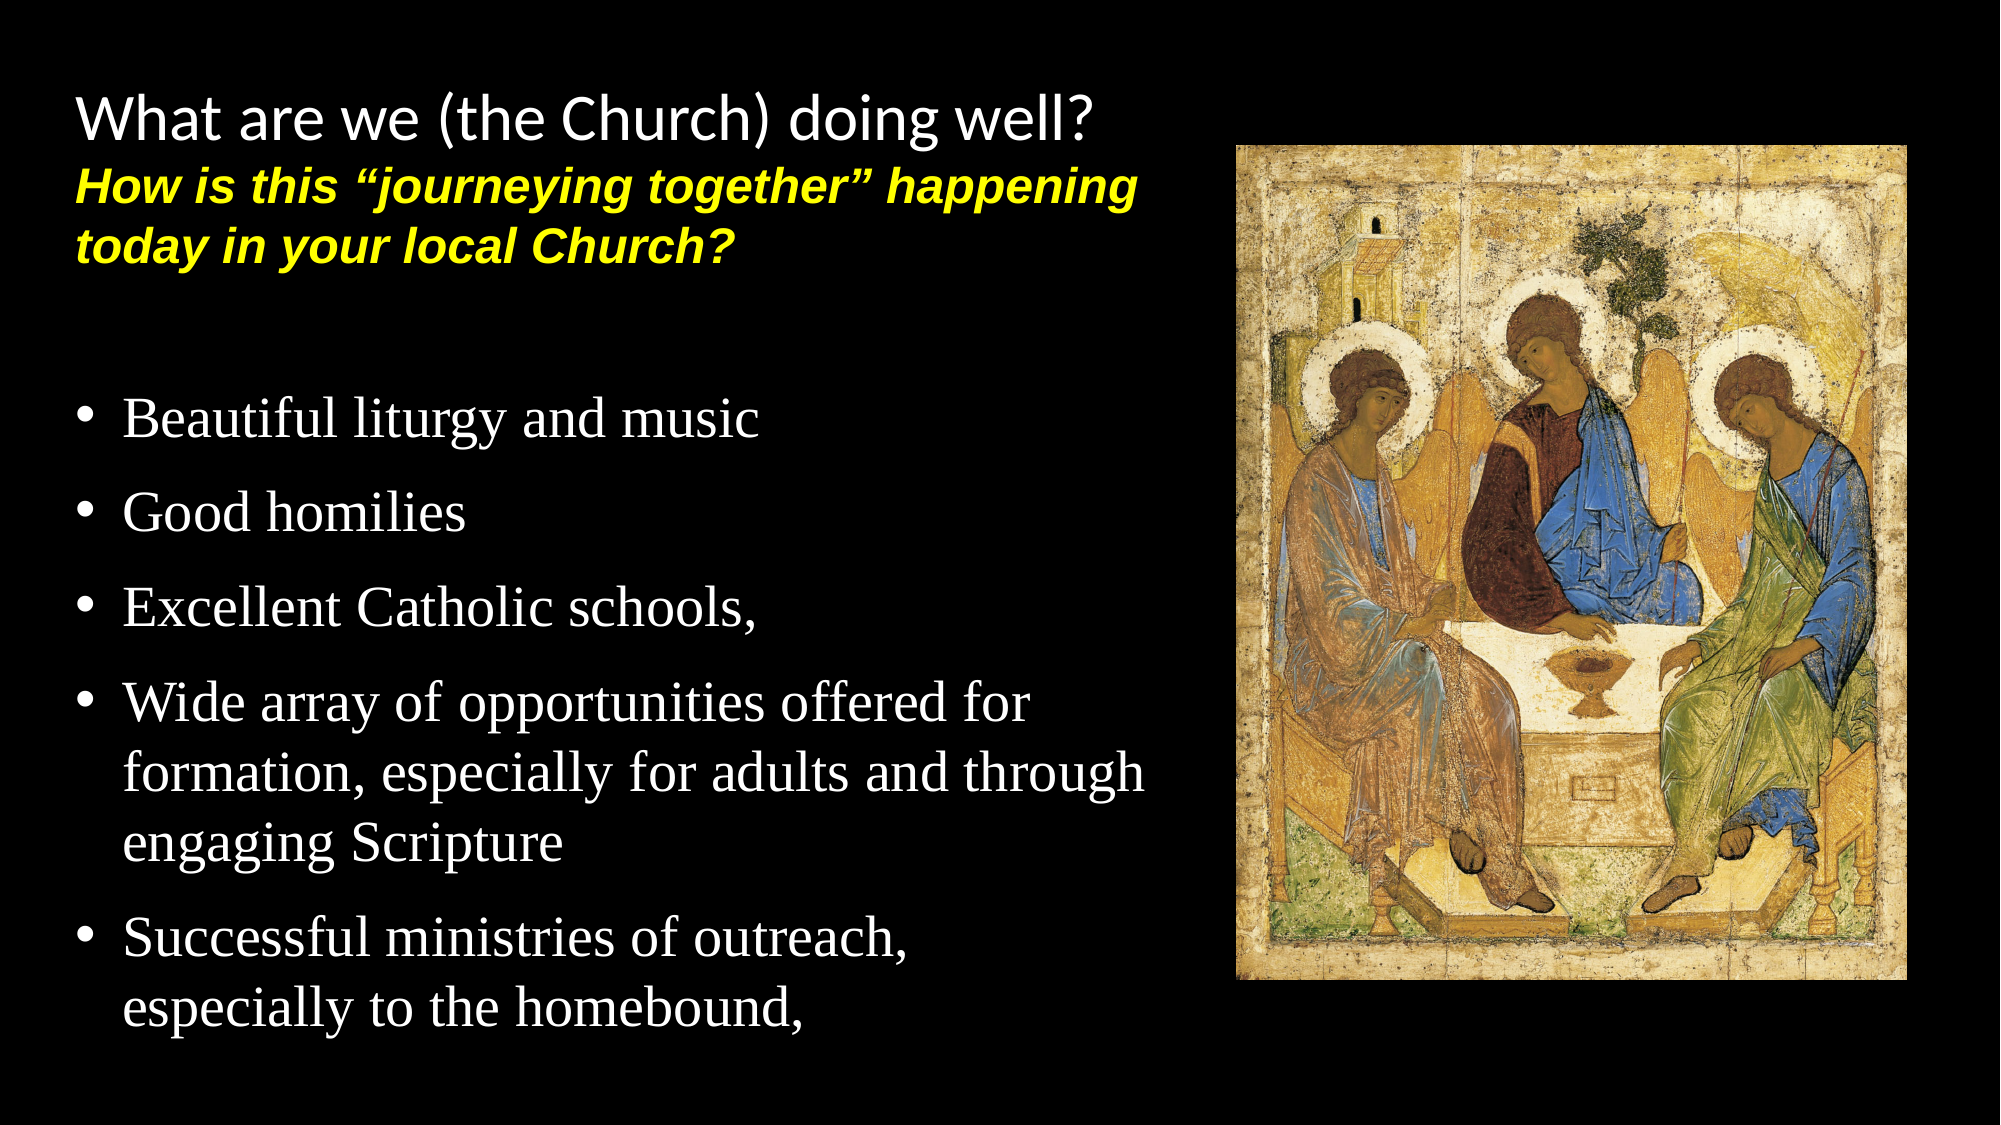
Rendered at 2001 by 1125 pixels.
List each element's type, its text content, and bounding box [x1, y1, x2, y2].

text_box What are we (the Church) doing well? How is this “journeying together” happening today in your local Church? Beautiful liturgy and music Good homilies Excellent Catholic schools, Wide array of opportunities offered for formation, especially for adults and through engaging Scripture Successful ministries of outreach, especially to the homebound, [60, 66, 1165, 1046]
picture [1236, 145, 1907, 980]
